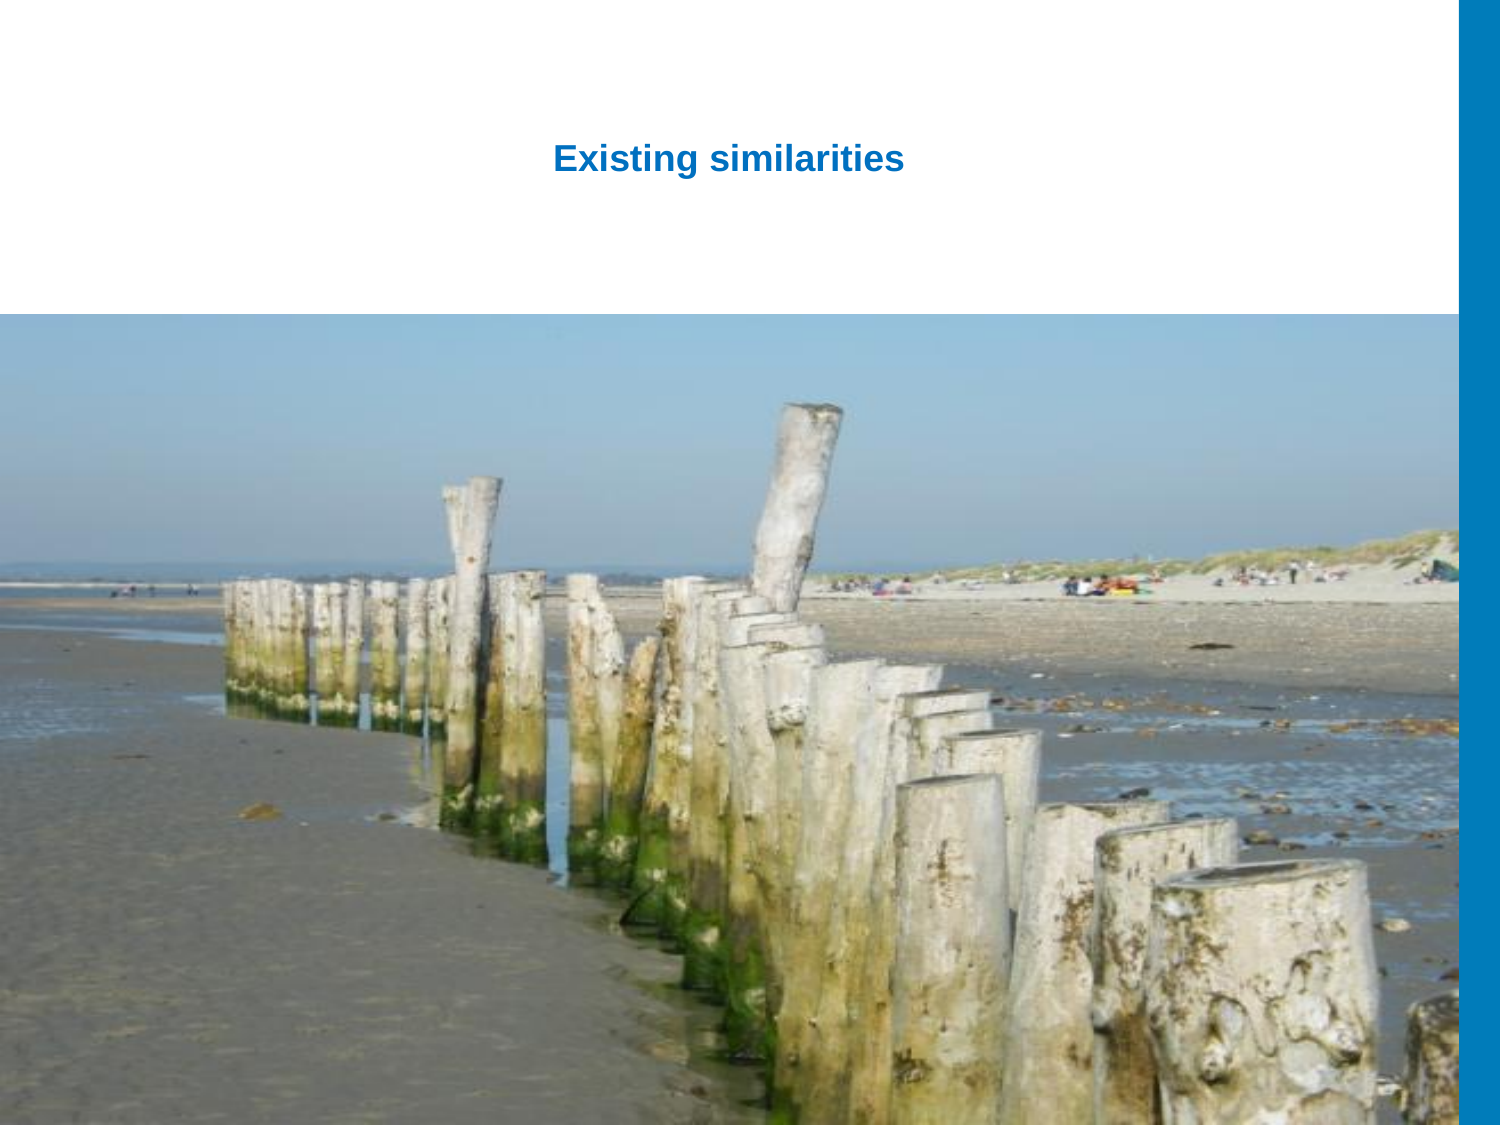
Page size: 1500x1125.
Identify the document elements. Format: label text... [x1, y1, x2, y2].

title Existing similarities [67, 125, 1391, 232]
picture [0, 0, 1458, 1125]
